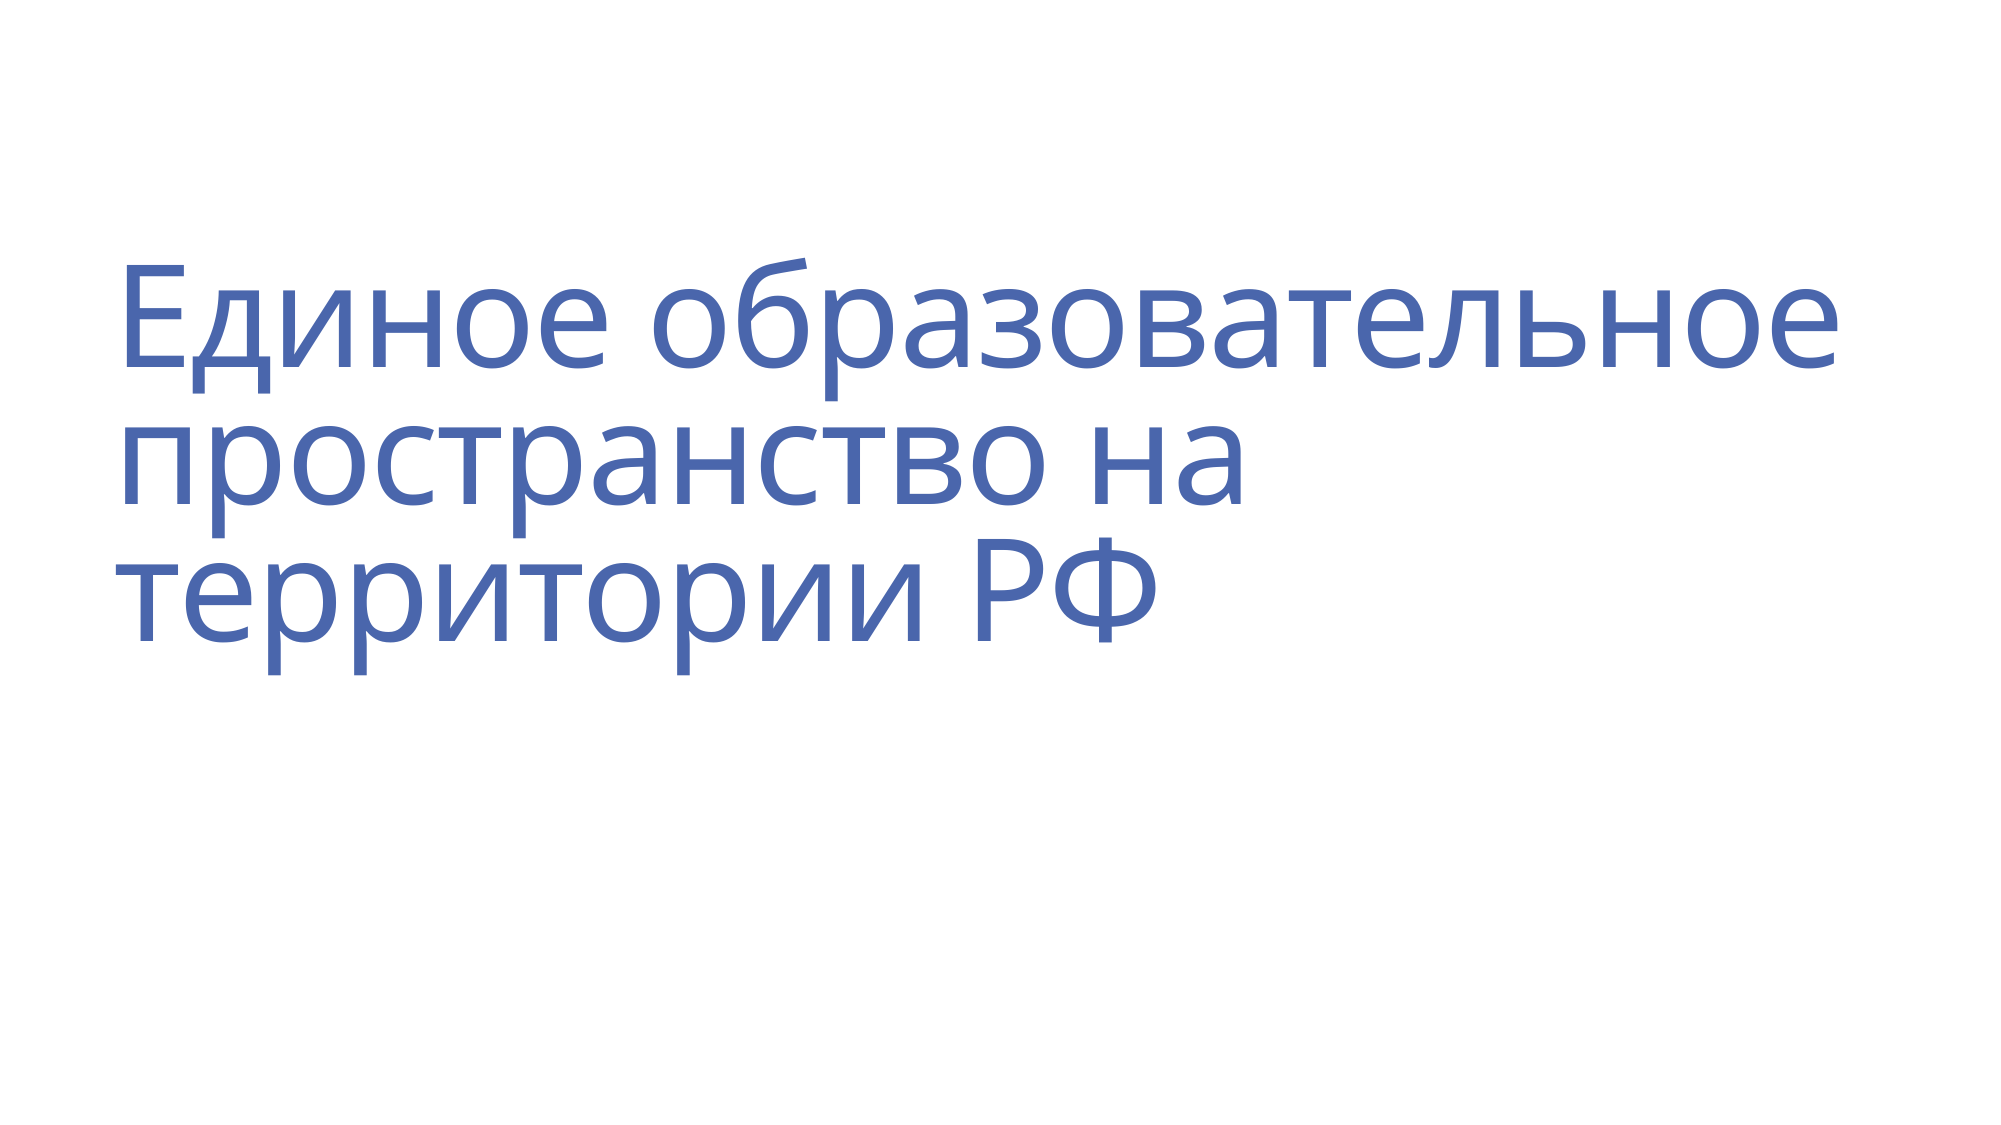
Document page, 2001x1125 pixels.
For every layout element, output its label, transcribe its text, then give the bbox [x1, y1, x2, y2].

title Единое образовательное пространство на территории РФ [98, 125, 1868, 677]
